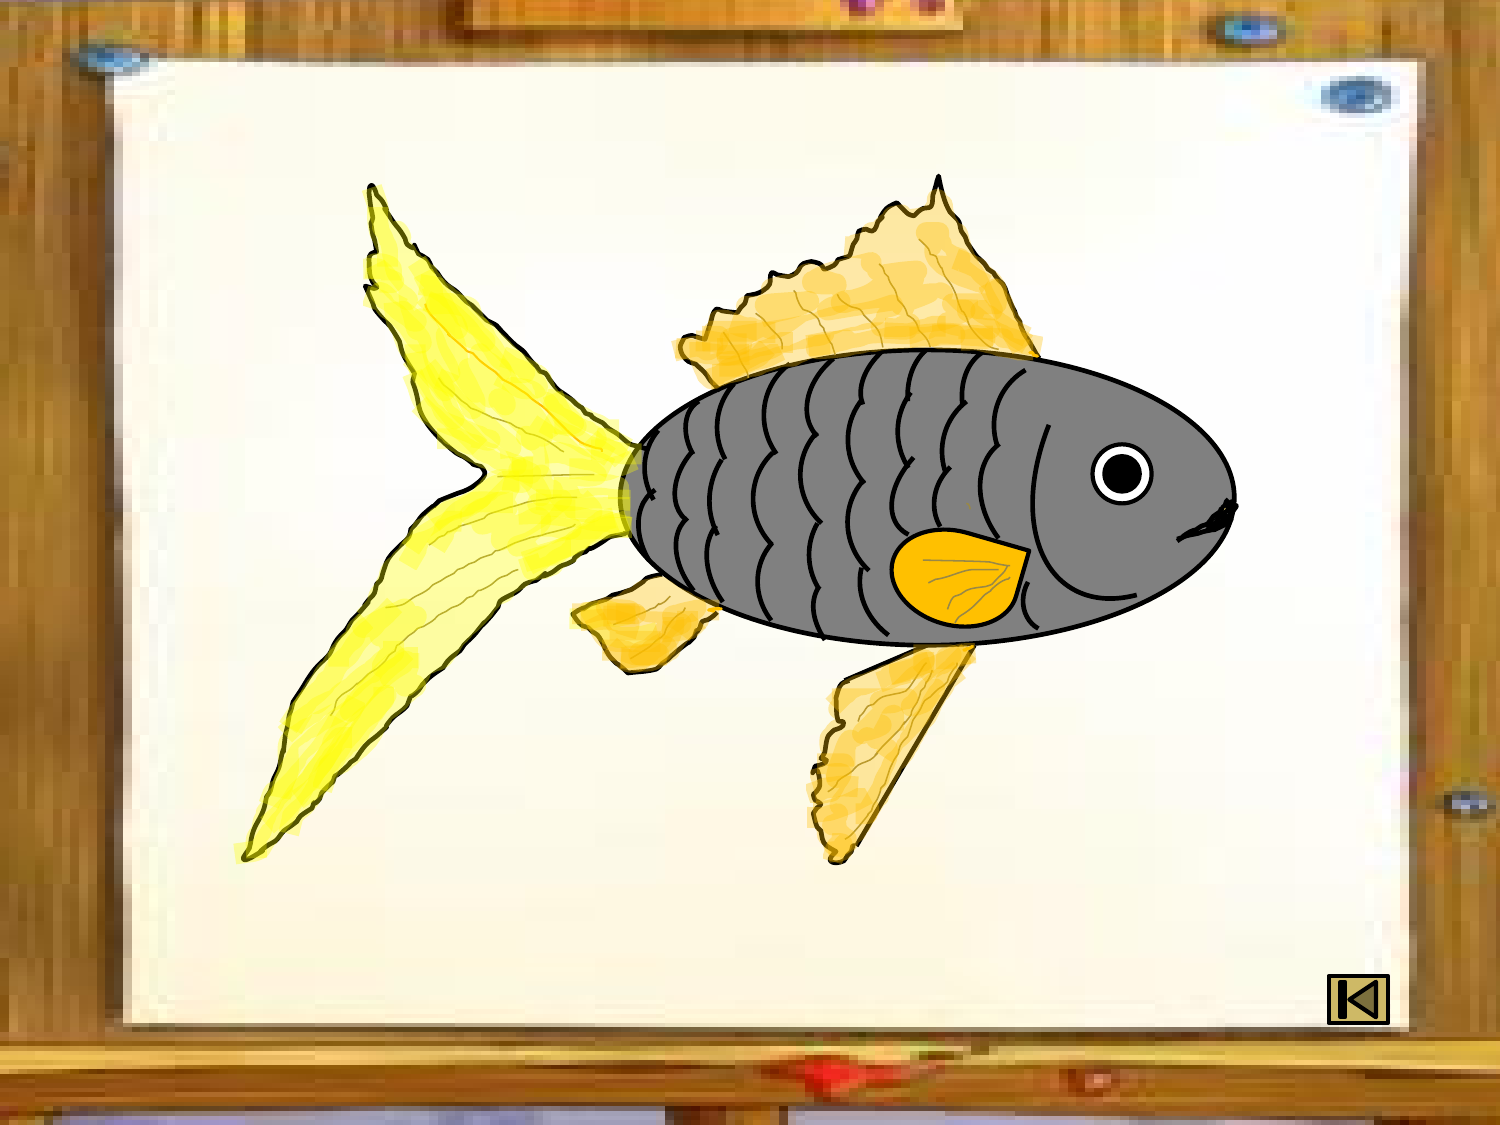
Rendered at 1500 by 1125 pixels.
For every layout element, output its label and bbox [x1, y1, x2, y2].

text_box [855, 712, 879, 731]
text_box [889, 644, 953, 663]
text_box [858, 664, 975, 847]
text_box [855, 823, 874, 847]
text_box [844, 663, 888, 685]
text_box [844, 644, 913, 680]
text_box [875, 663, 891, 681]
text_box [957, 651, 975, 675]
picture [0, 0, 1500, 1125]
text_box [963, 644, 975, 656]
text_box [855, 744, 883, 791]
text_box [892, 649, 932, 663]
text_box [960, 665, 970, 672]
text_box [855, 699, 867, 725]
text_box [855, 688, 859, 700]
text_box [933, 644, 956, 657]
text_box [877, 722, 935, 816]
text_box [855, 719, 929, 825]
